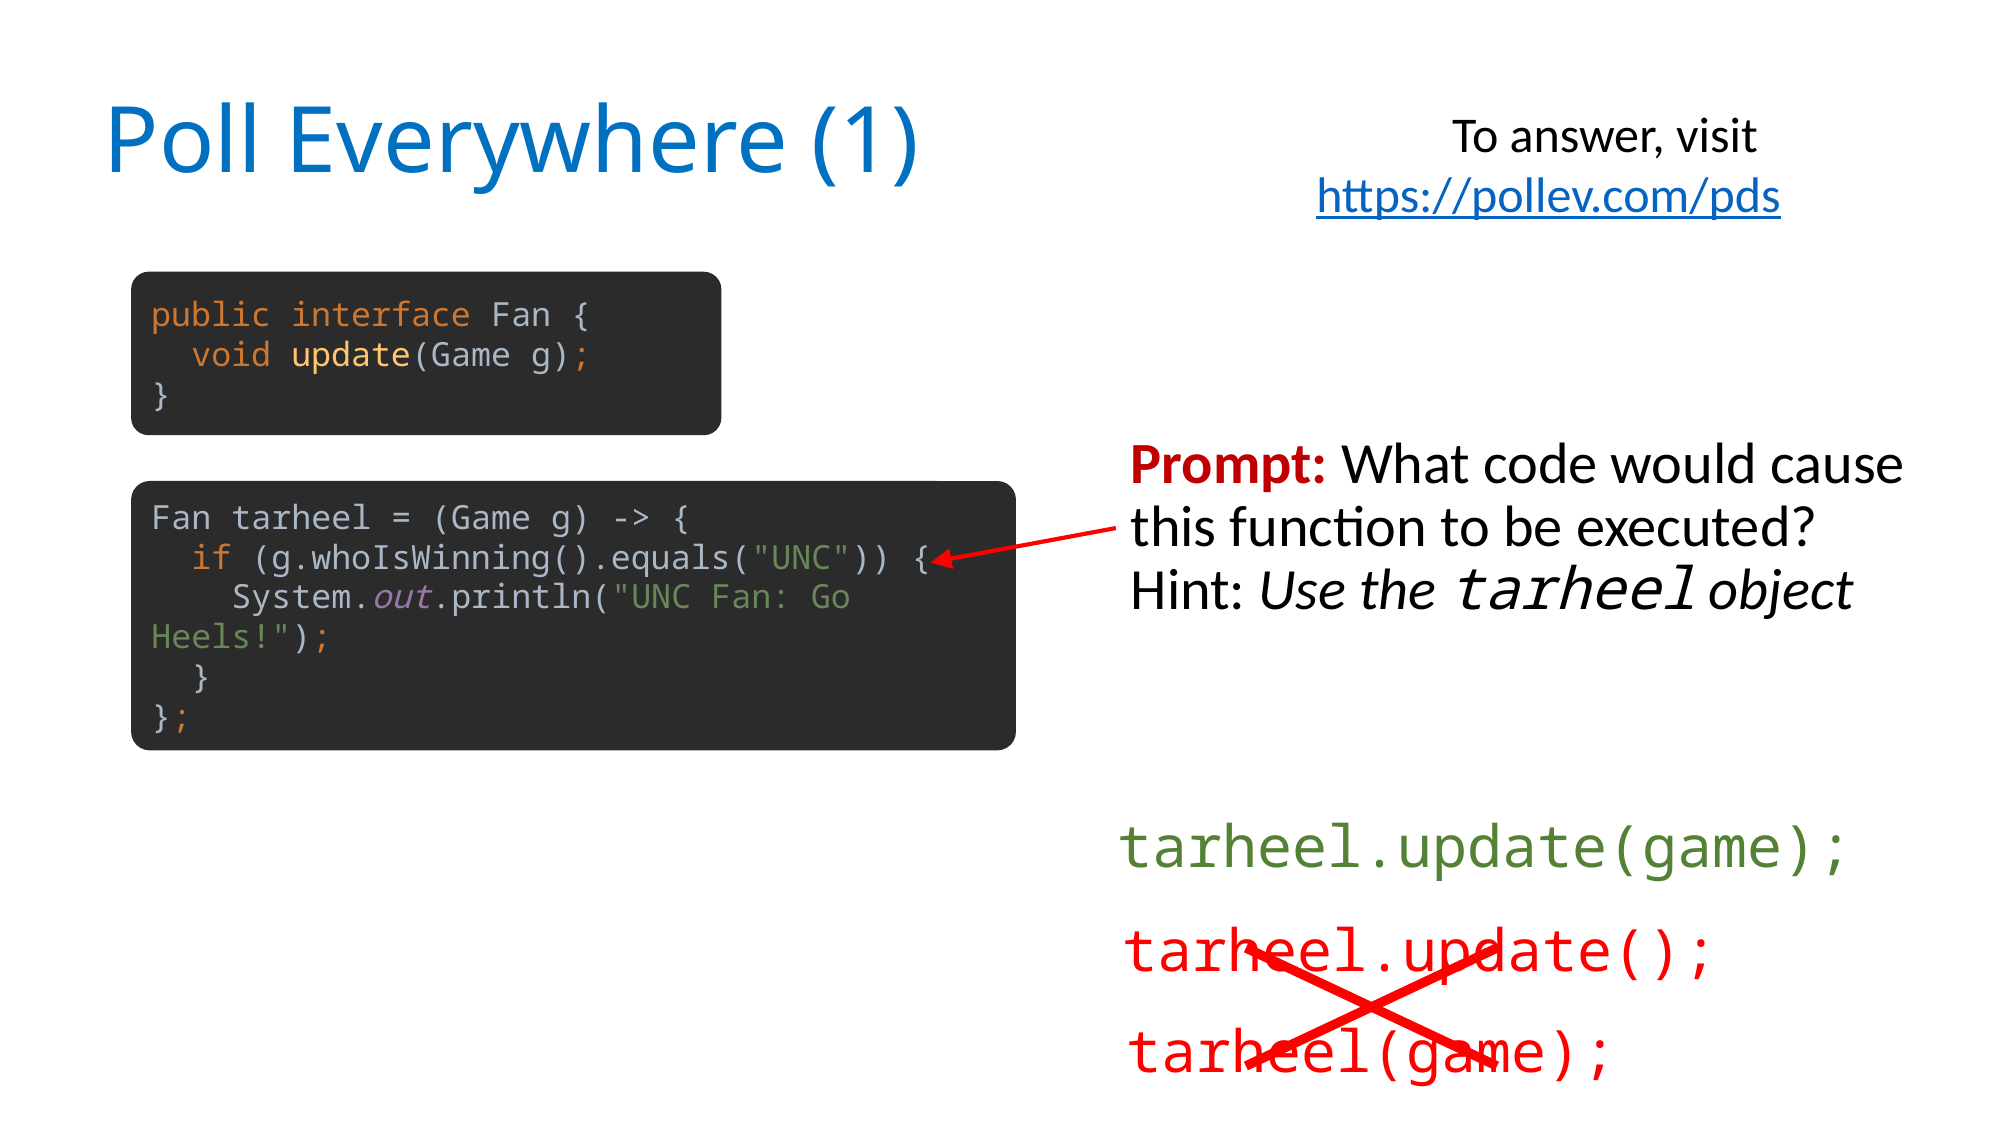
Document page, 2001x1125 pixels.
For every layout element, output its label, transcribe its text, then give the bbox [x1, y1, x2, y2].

text_box tarheel(game); [1111, 1007, 1632, 1092]
text_box tarheel.update(game); [1102, 802, 1867, 887]
list Prompt: What code would cause this function to be executed? Hint: Use the tarheel object [1115, 393, 1924, 663]
text_box To answer, visit https://pollev.com/pds [1115, 94, 1796, 230]
text_box public interface Fan { void update(Game g); } [131, 271, 722, 436]
title Poll Everywhere (1) [88, 59, 1043, 226]
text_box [930, 528, 1116, 563]
text_box tarheel.update(); [1107, 905, 1733, 991]
text_box [1242, 942, 1501, 1072]
text_box Fan tarheel = (Game g) -> { if (g.whoIsWinning().equals("UNC")) { System.out.println("UNC Fan: Go Heels!"); } }; [131, 480, 1016, 751]
